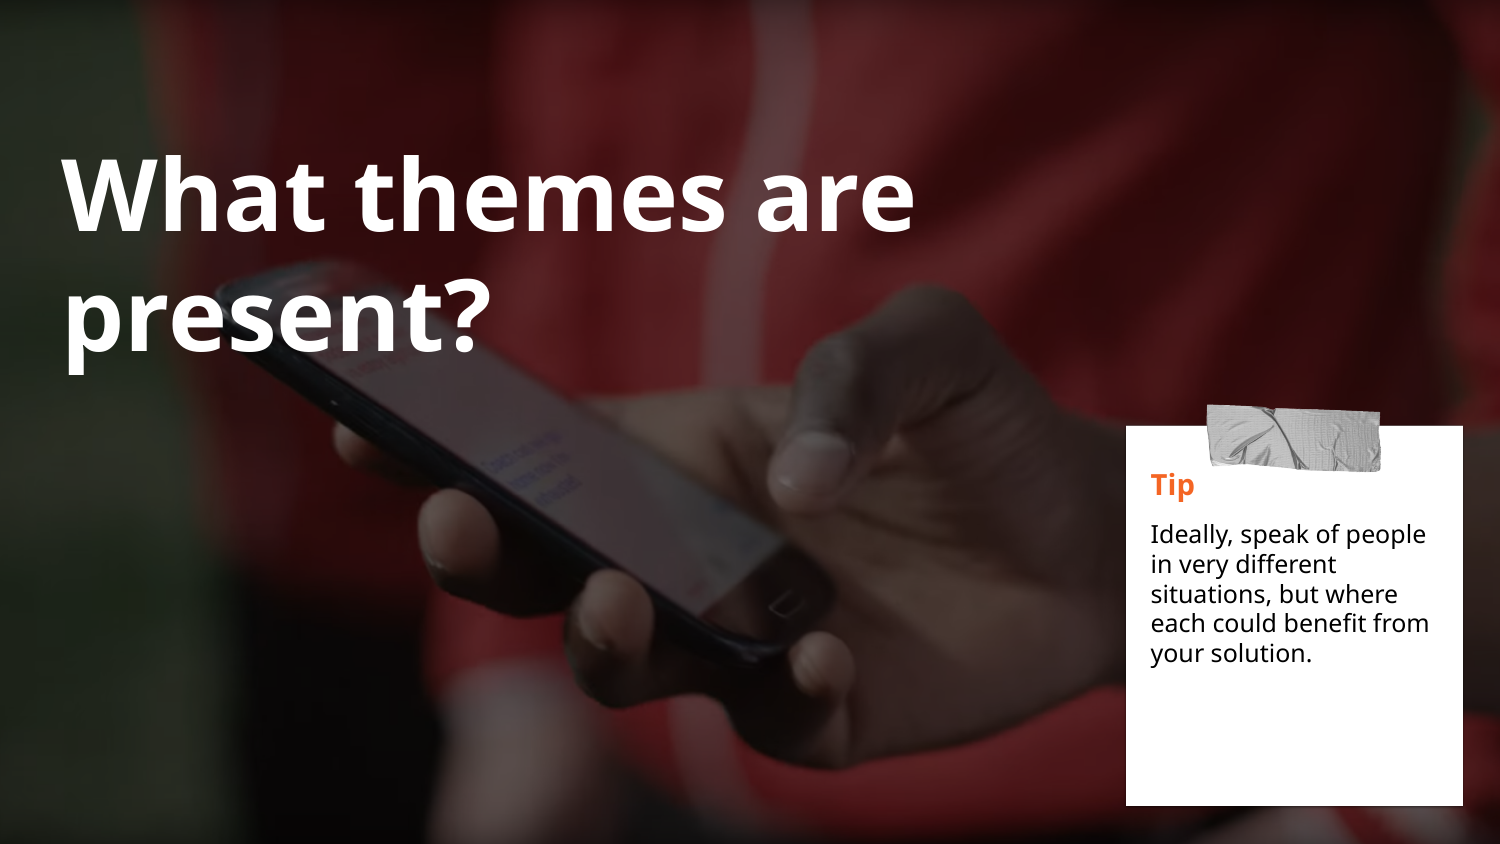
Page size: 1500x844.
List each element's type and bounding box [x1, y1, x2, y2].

picture [0, 0, 1500, 844]
text_box [1112, 403, 1476, 821]
